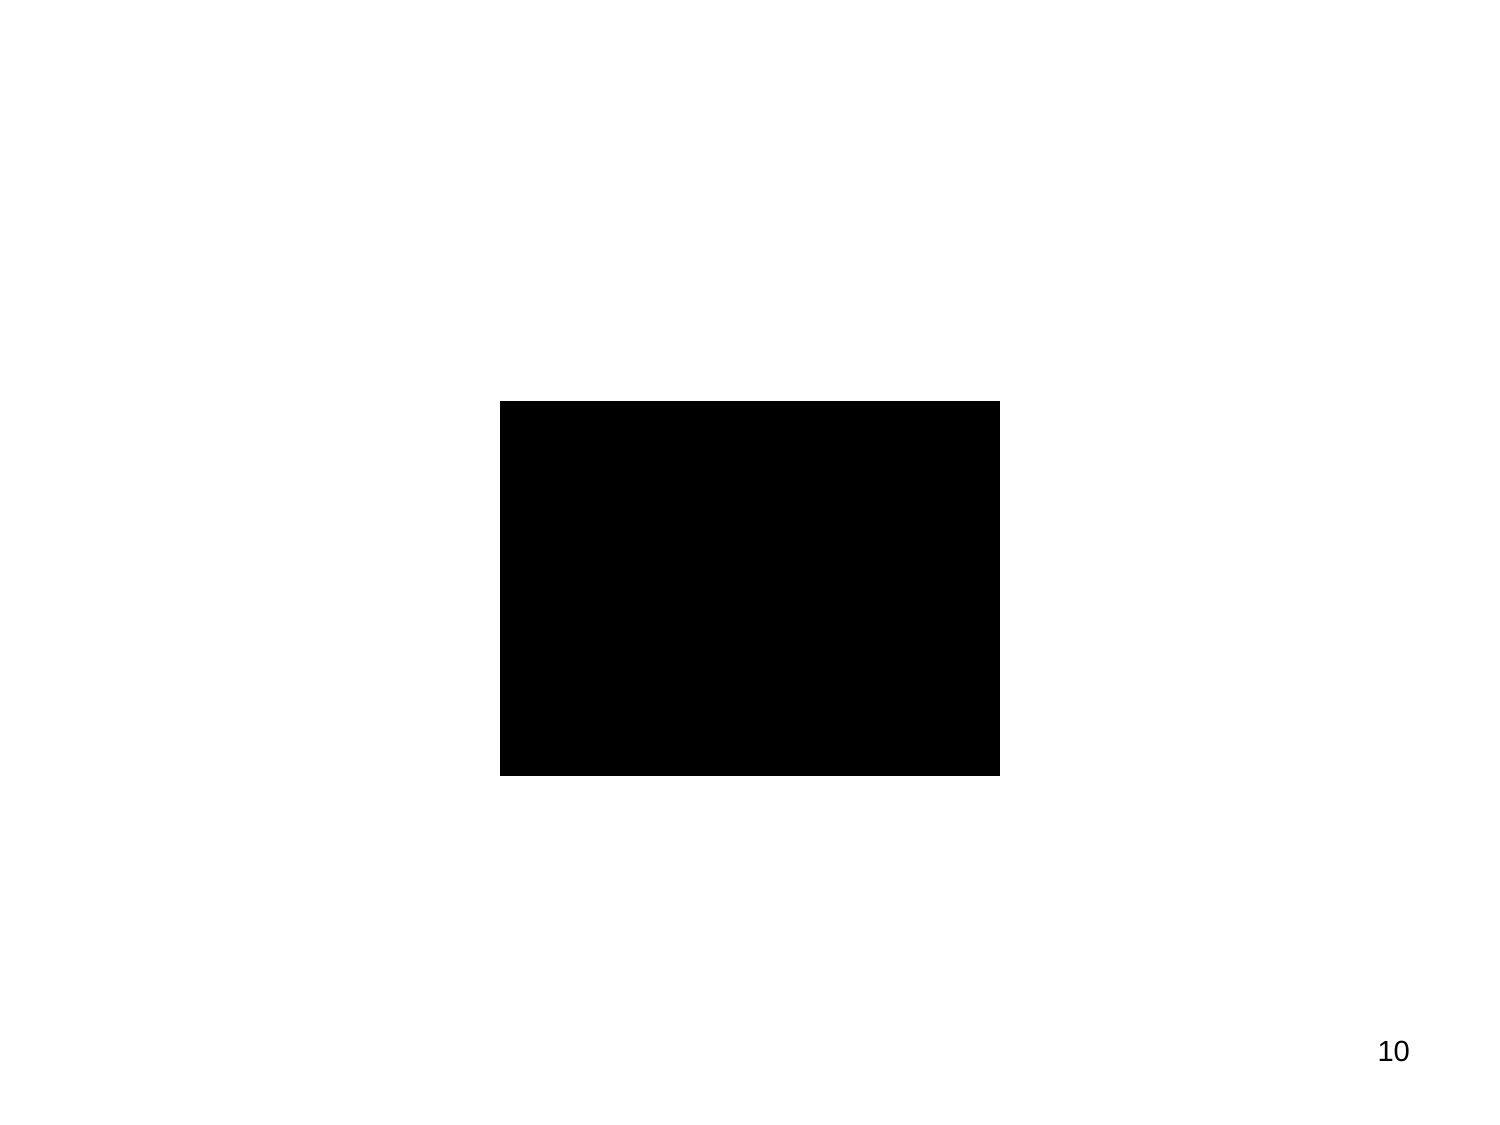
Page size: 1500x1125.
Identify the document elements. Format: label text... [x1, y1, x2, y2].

slide_number 10 [1337, 1024, 1426, 1103]
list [499, 400, 1001, 777]
